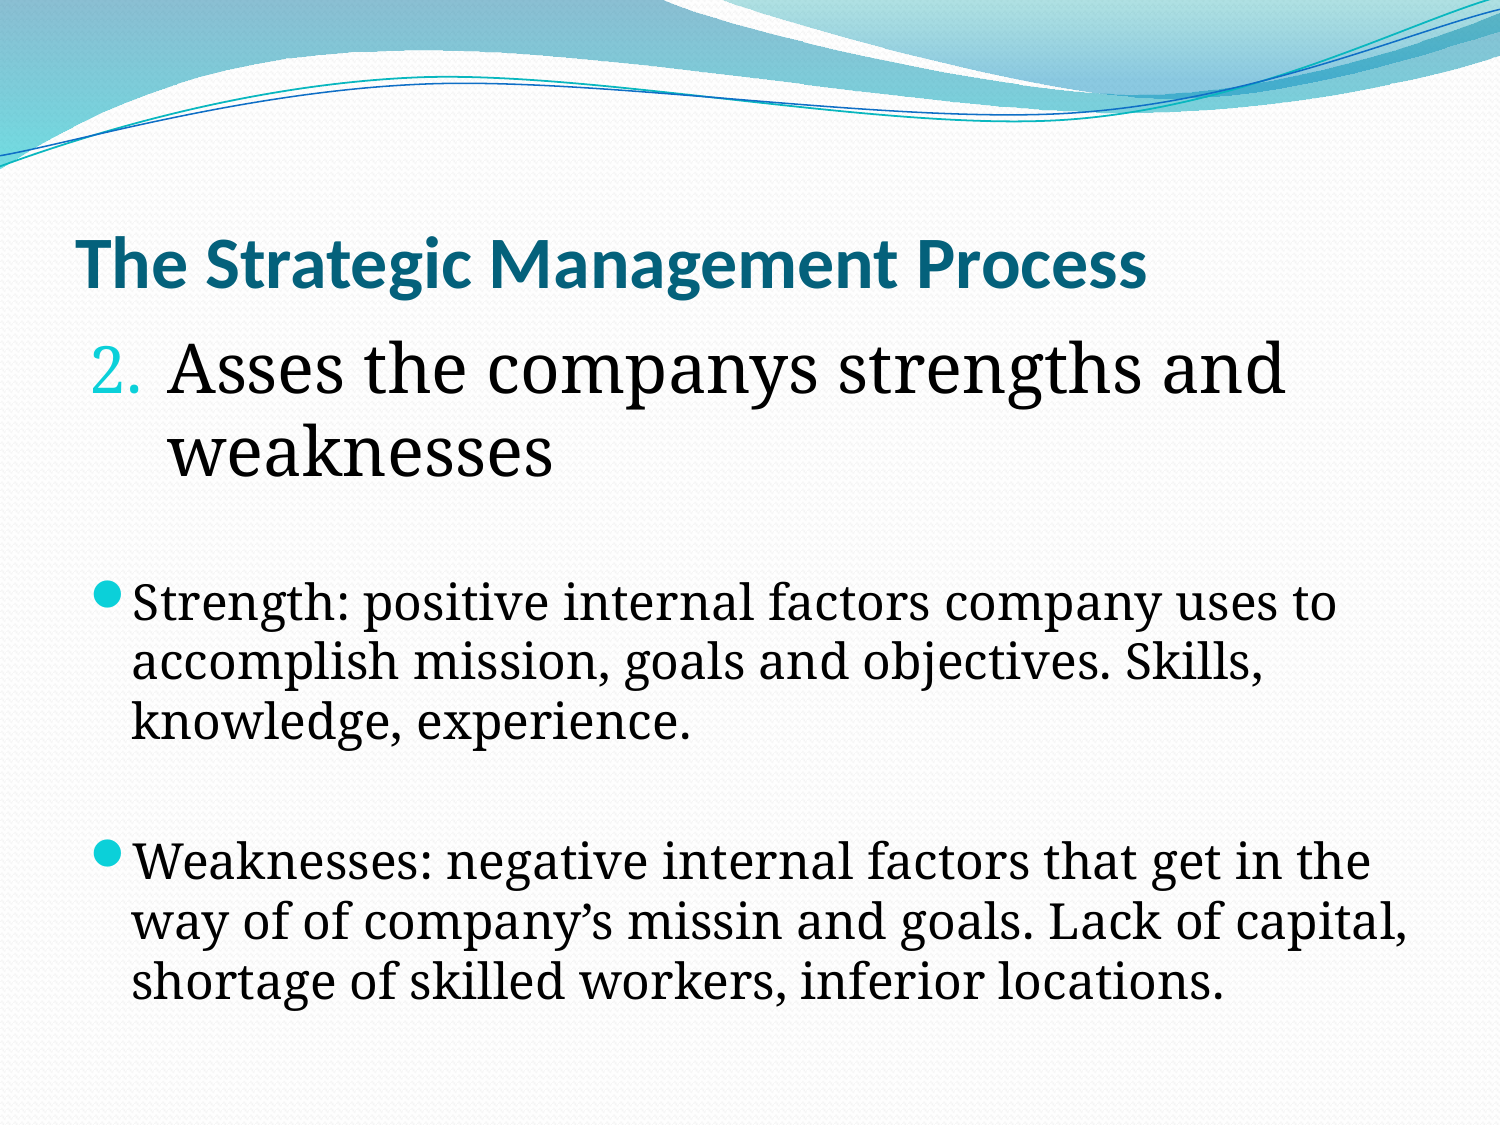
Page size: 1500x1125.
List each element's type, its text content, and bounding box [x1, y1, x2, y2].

title The Strategic Management Process [75, 115, 1425, 303]
list Asses the companys strengths and weaknesses Strength: positive internal factors company uses to accomplish mission, goals and objectives. Skills, knowledge, experience. Weaknesses: negative internal factors that get in the way of of company’s missin and goals. Lack of capital, shortage of skilled workers, inferior locations. [75, 317, 1425, 1038]
